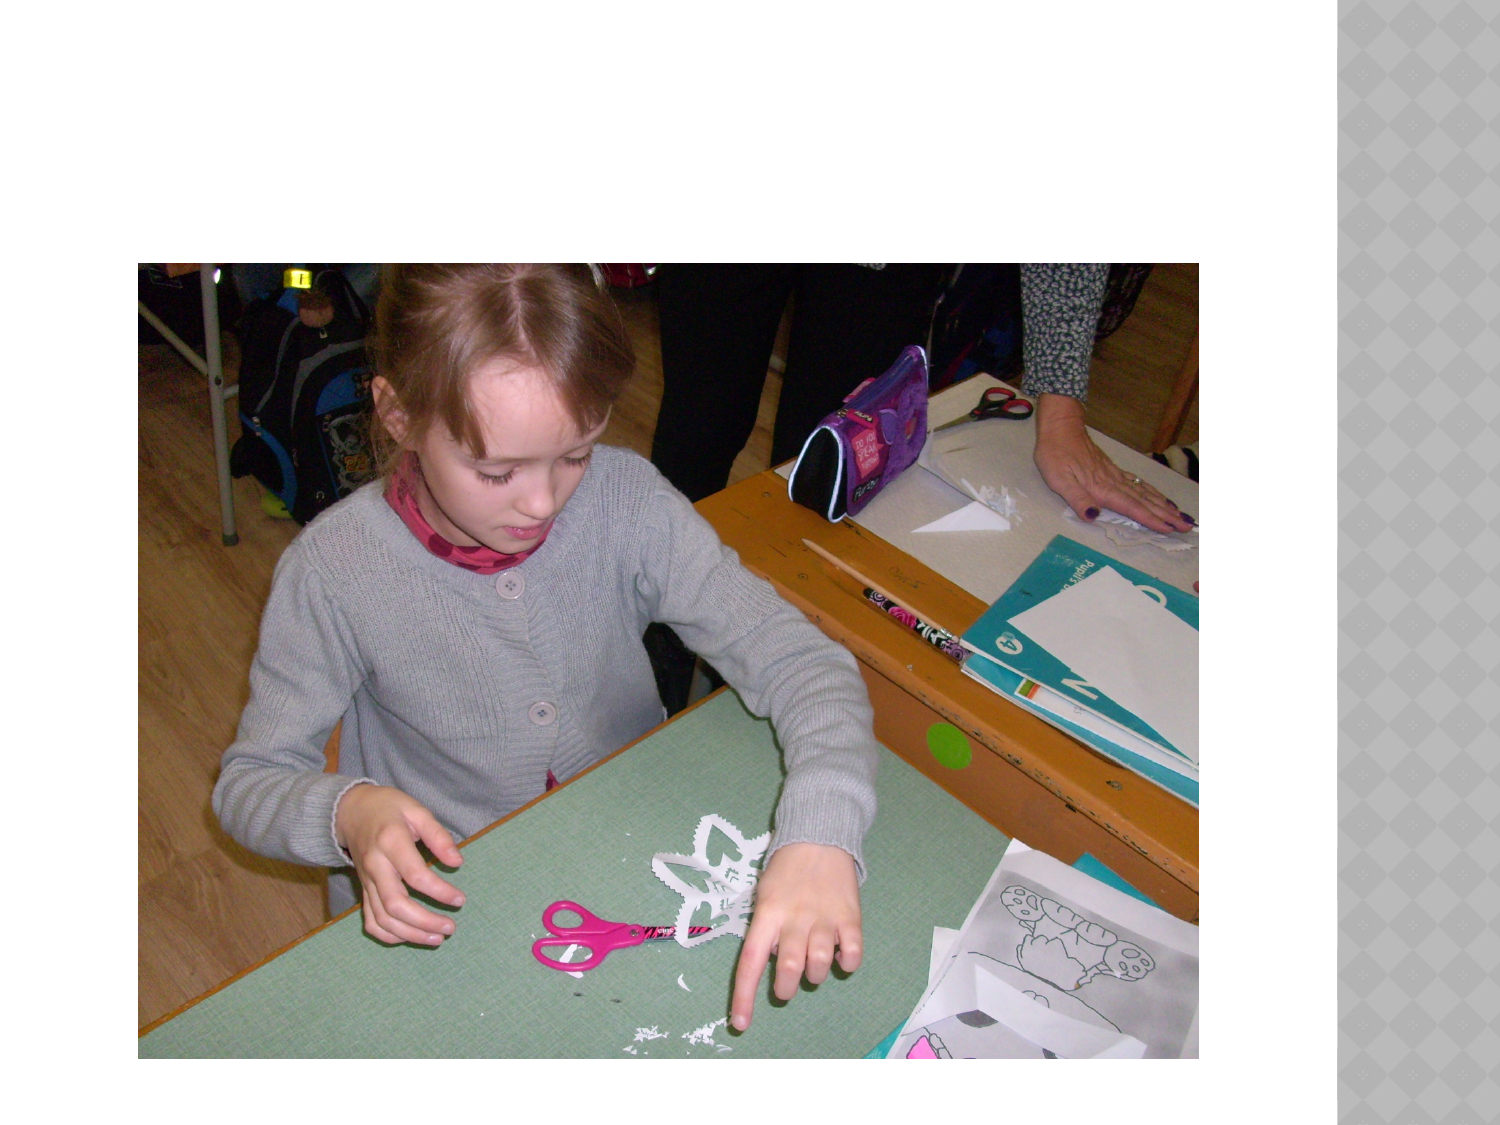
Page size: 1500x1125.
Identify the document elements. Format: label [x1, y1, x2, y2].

list [138, 263, 1200, 1060]
